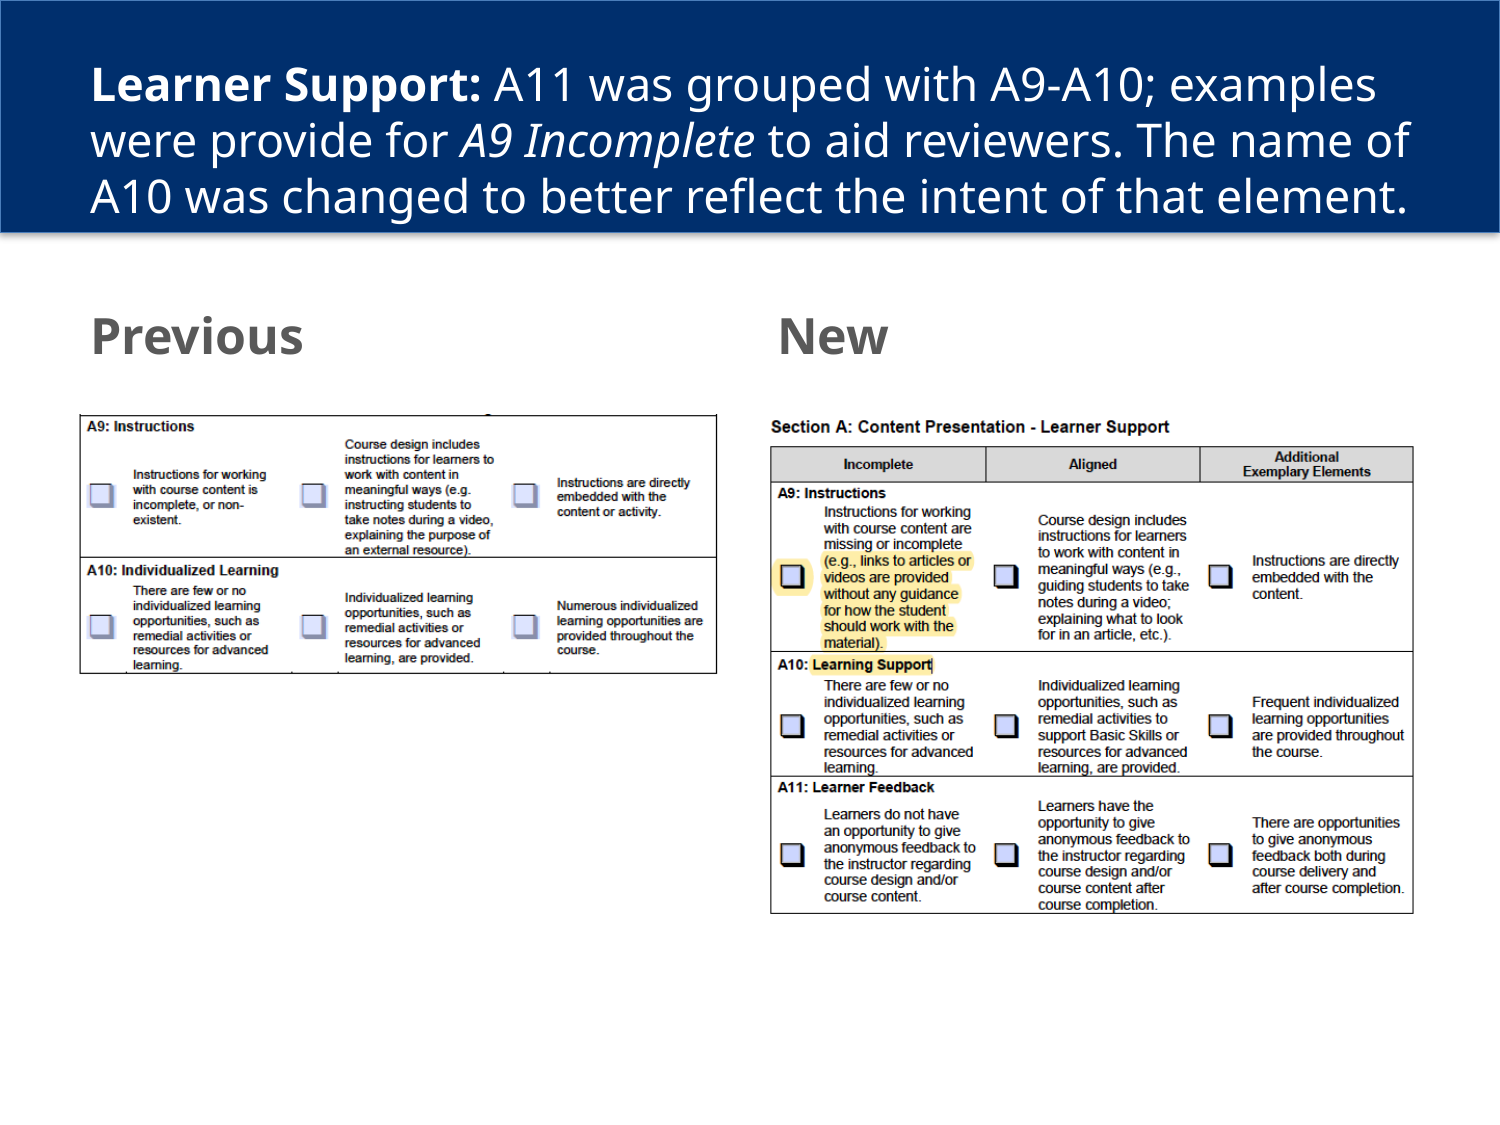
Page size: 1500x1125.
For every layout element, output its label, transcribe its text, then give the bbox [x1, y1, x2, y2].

title Learner Support: A11 was grouped with A9-A10; examples were provide for A9 Incomplete to aid reviewers. The name of A10 was changed to better reflect the intent of that element. [75, 45, 1425, 233]
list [74, 414, 738, 682]
list New [761, 267, 1425, 373]
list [761, 414, 1426, 917]
list Previous [75, 267, 738, 373]
